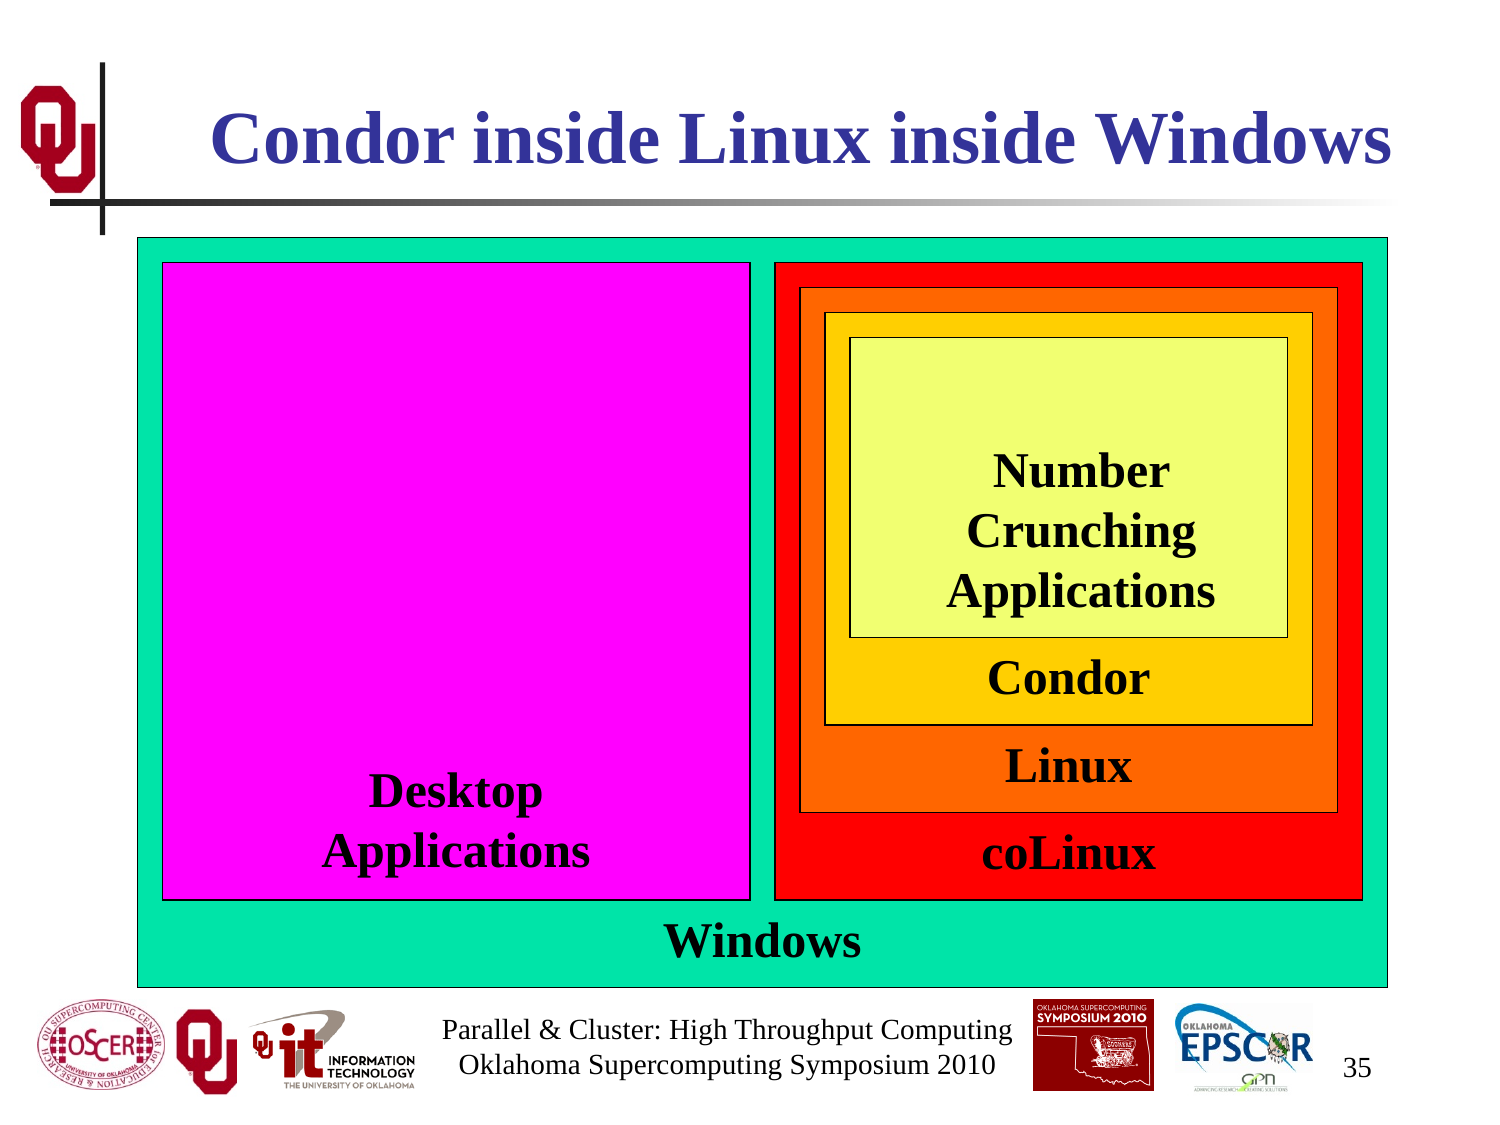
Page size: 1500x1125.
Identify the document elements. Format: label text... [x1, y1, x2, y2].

picture [18, 83, 97, 196]
text_box Number Crunching Applications [924, 430, 1238, 625]
text_box [137, 237, 1388, 988]
text_box [799, 287, 1338, 813]
footer Parallel & Cluster: High Throughput Computing Oklahoma Supercomputing Symposium 2010 [399, 1012, 1056, 1088]
text_box Windows [600, 899, 925, 975]
text_box Linux [912, 725, 1225, 800]
picture [1175, 1003, 1313, 1015]
text_box [849, 337, 1288, 638]
text_box [774, 262, 1363, 900]
picture [1188, 1011, 1216, 1015]
text_box coLinux [912, 813, 1225, 888]
slide_number 35 [1174, 1015, 1388, 1091]
text_box [825, 312, 1313, 725]
picture [1187, 1091, 1294, 1098]
text_box [162, 262, 750, 900]
title Condor inside Linux inside Windows [162, 74, 1442, 187]
text_box Condor [912, 638, 1225, 713]
text_box Desktop Applications [299, 749, 613, 885]
picture [37, 999, 165, 1090]
picture [174, 999, 425, 1099]
